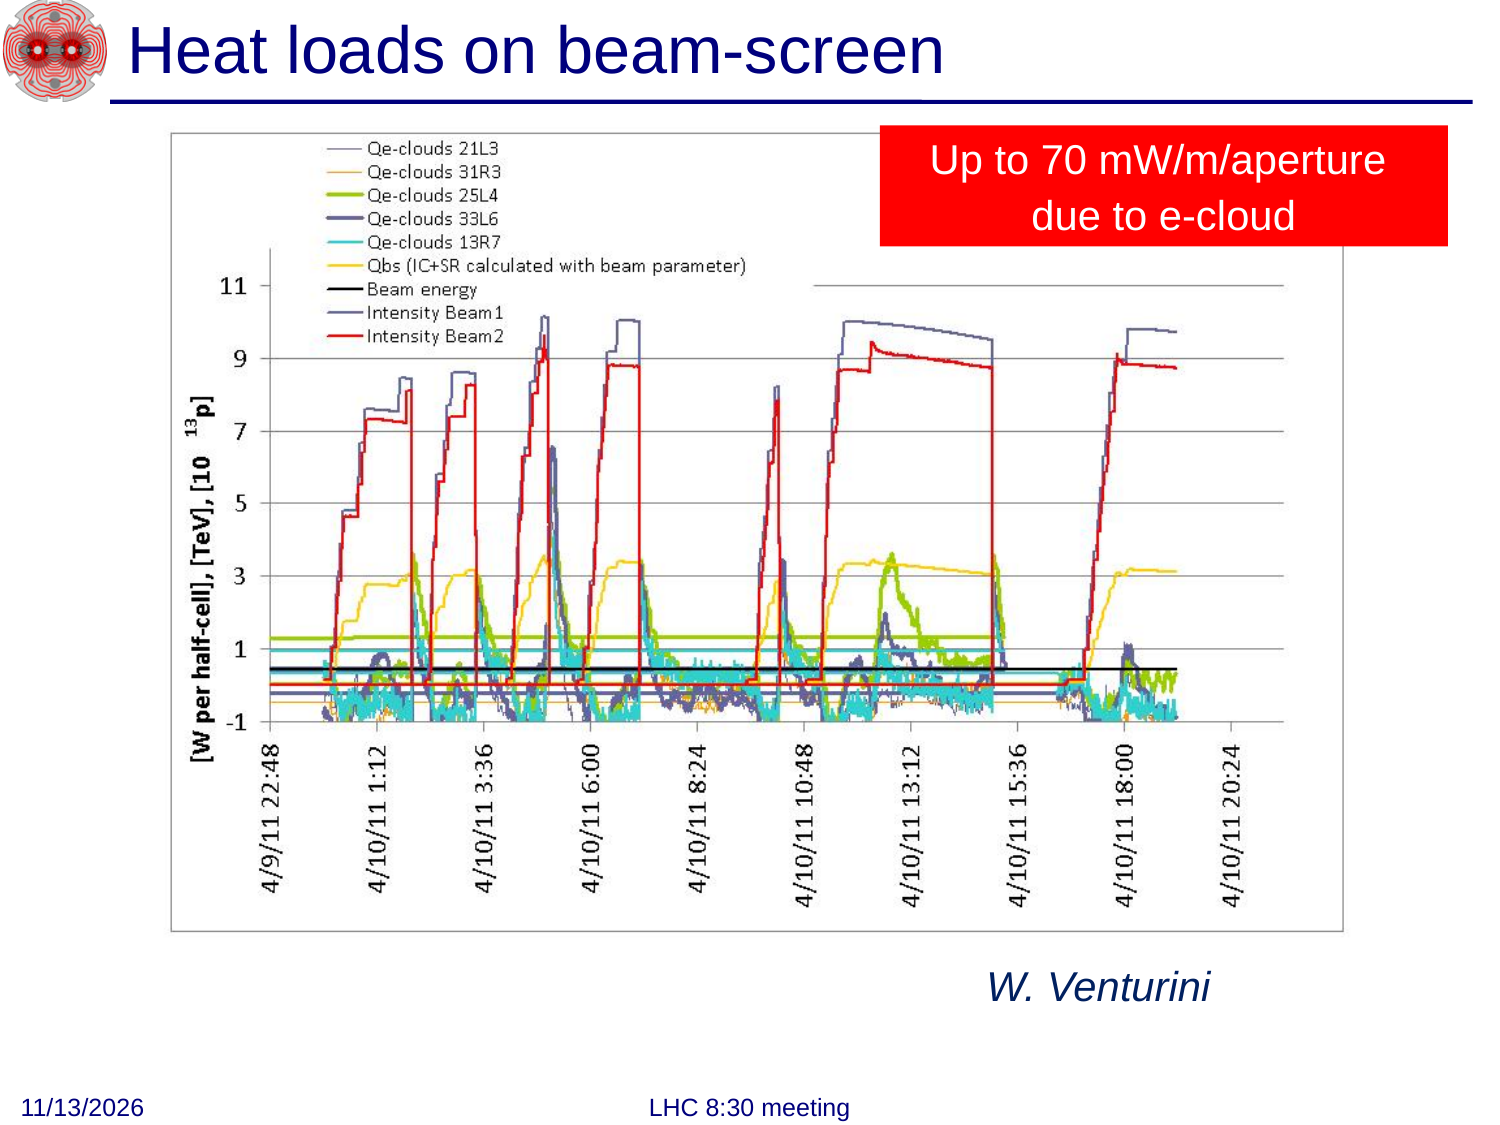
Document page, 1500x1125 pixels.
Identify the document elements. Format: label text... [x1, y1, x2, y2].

picture [0, 0, 108, 103]
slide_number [5, 1085, 356, 1125]
text_box W. Venturini [844, 952, 1353, 1018]
text_box Up to 70 mW/m/aperture due to e-cloud [1354, 125, 1448, 247]
title Heat loads on beam-screen [111, 3, 1463, 91]
picture [159, 125, 1353, 941]
footer LHC 8:30 meeting [512, 1087, 988, 1125]
